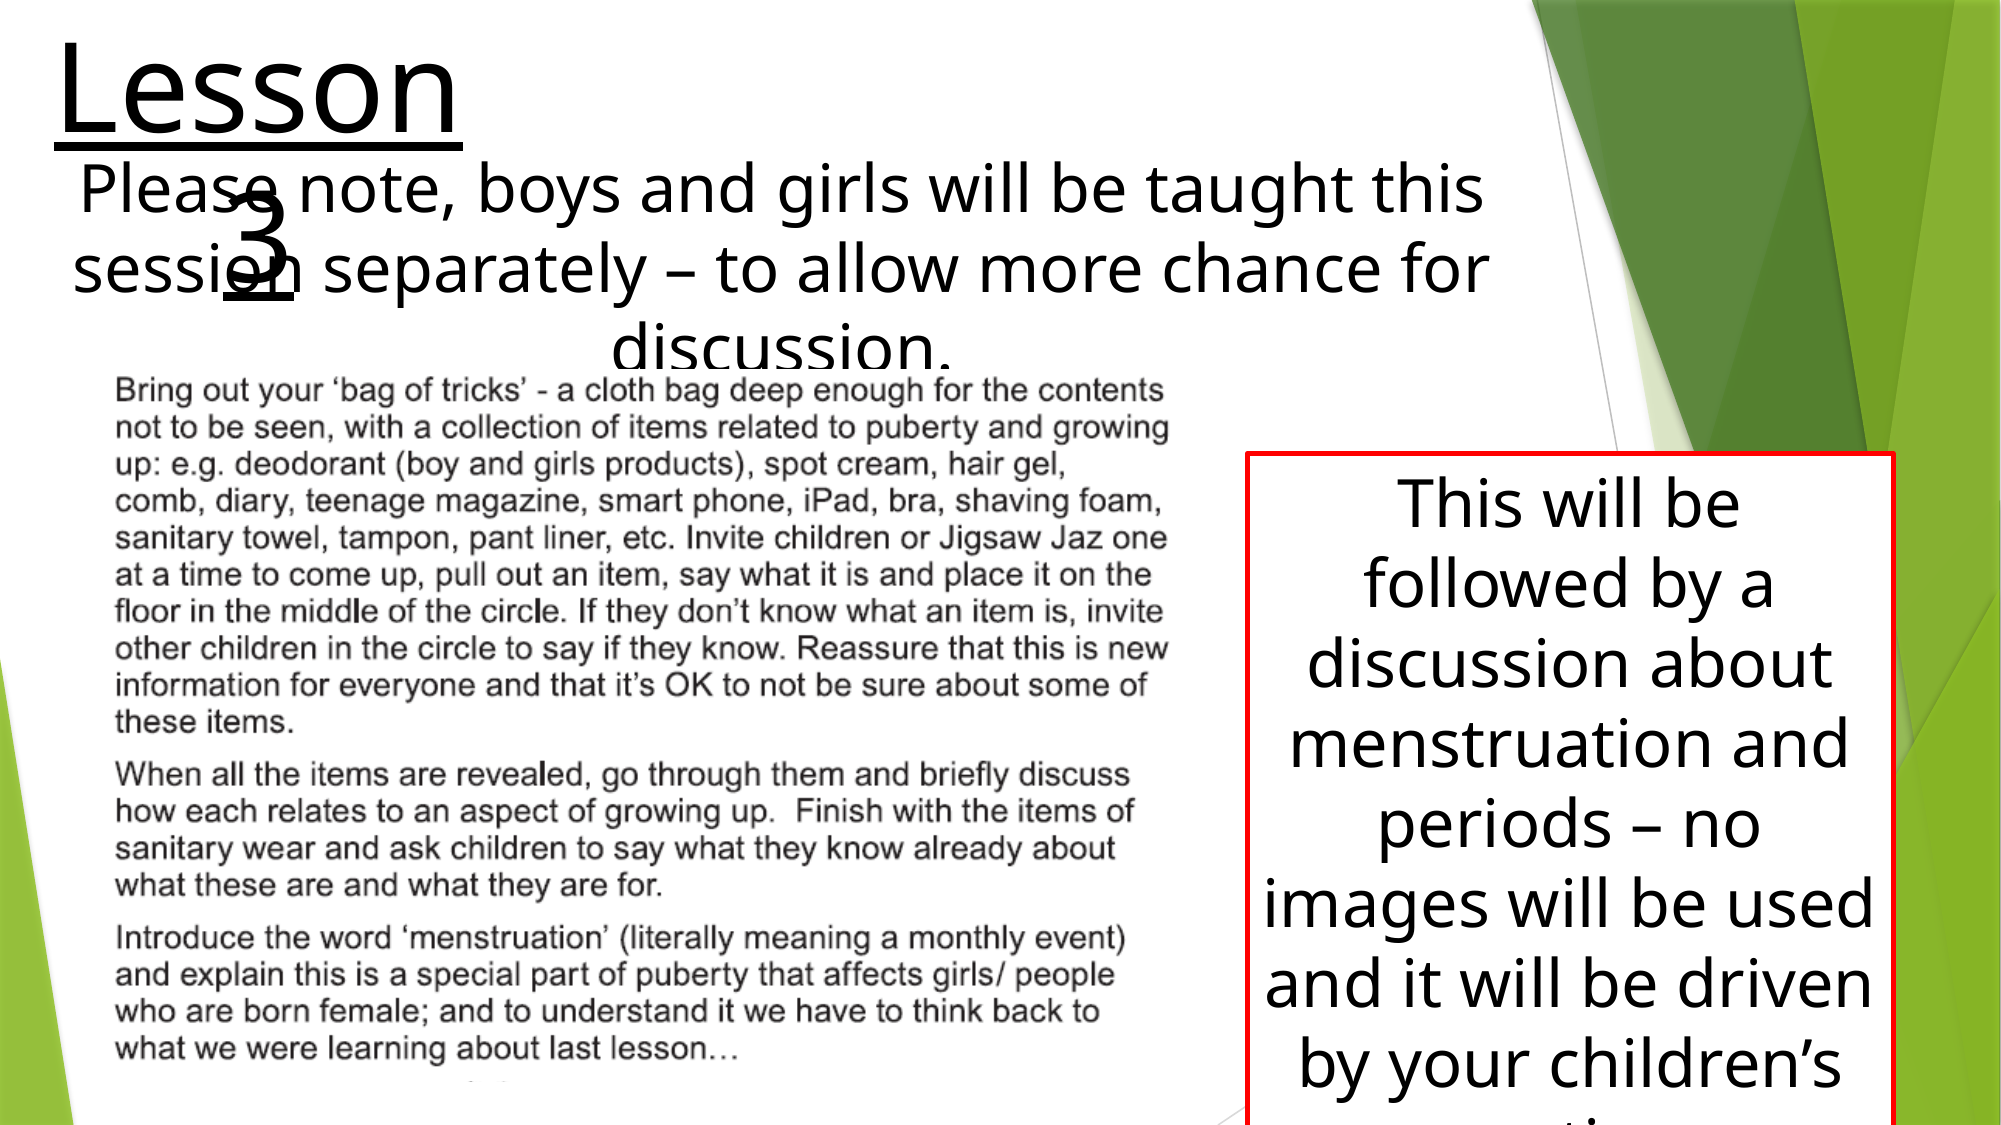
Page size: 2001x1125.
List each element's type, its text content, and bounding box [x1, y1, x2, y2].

text_box Please note, boys and girls will be taught this session separately – to allow more chance for discussion. [12, 138, 1554, 394]
picture [106, 369, 1181, 1082]
text_box Lesson 3 [12, 0, 505, 138]
text_box This will be followed by a discussion about menstruation and periods – no images will be used and it will be driven by your children’s questions. [1247, 453, 1894, 1125]
